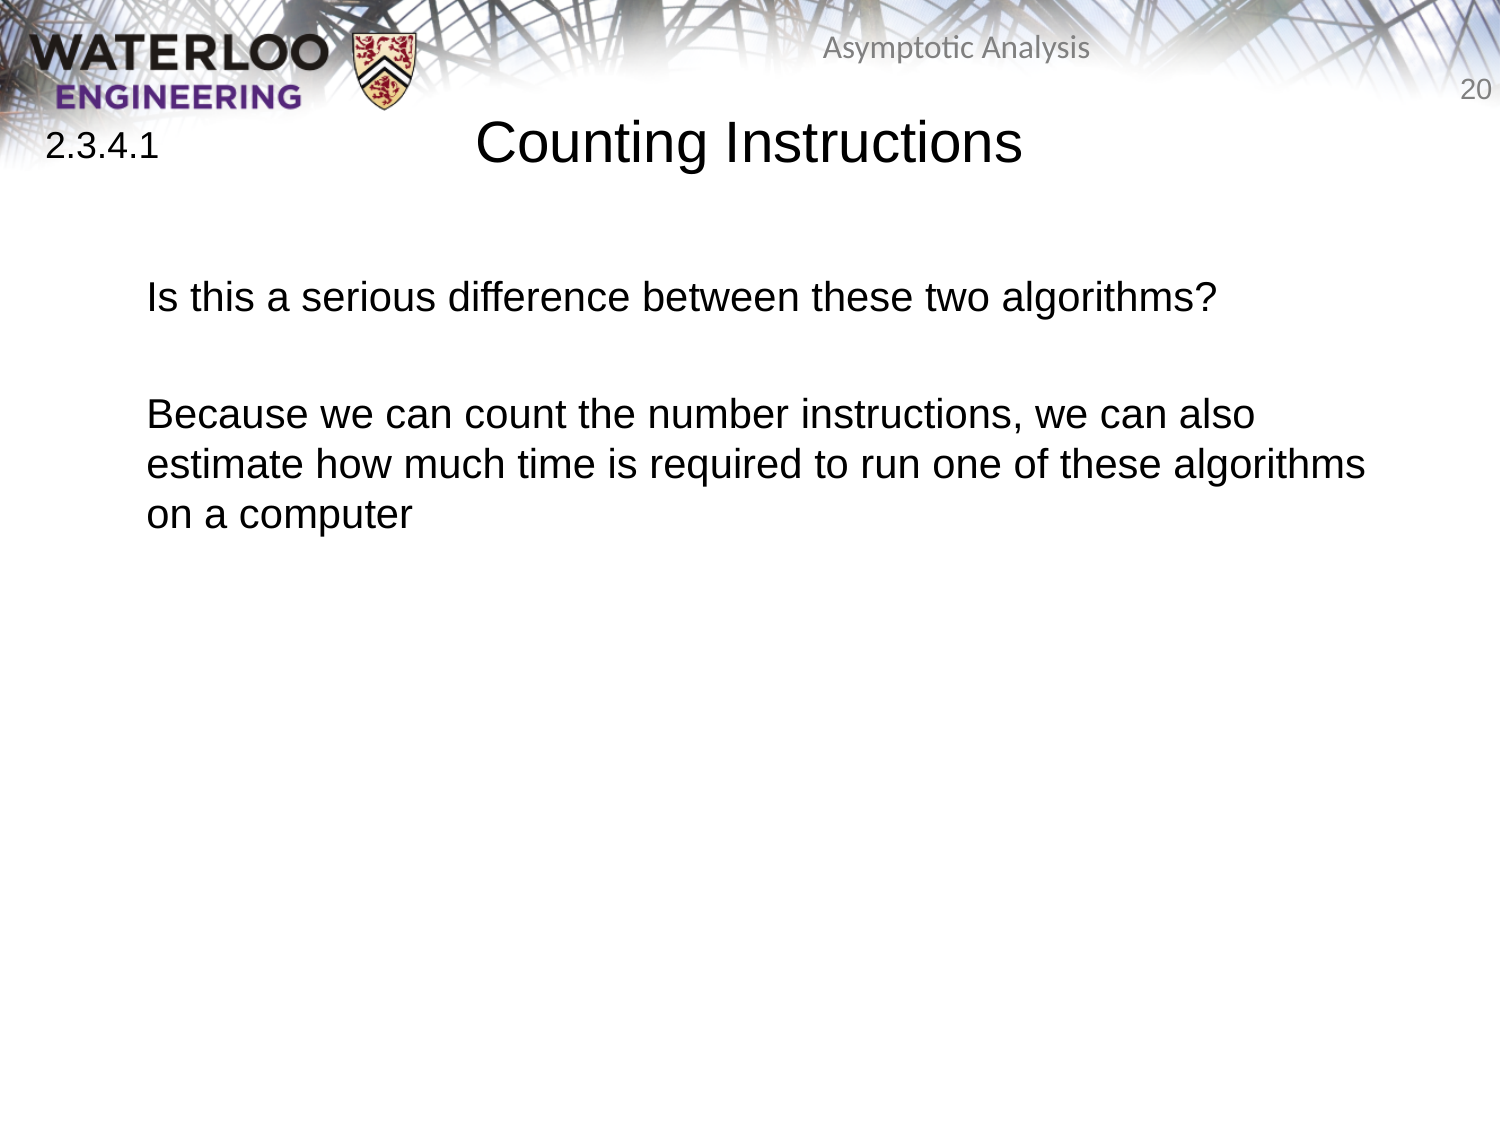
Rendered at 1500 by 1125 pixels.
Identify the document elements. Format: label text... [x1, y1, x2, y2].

list Is this a serious difference between these two algorithms? Because we can count the number instructions, we can also estimate how much time is required to run one of these algorithms on a computer [74, 262, 1426, 1006]
title Counting Instructions [74, 44, 1426, 233]
text_box 2.3.4.1 [30, 113, 175, 174]
picture [0, 0, 1500, 1125]
